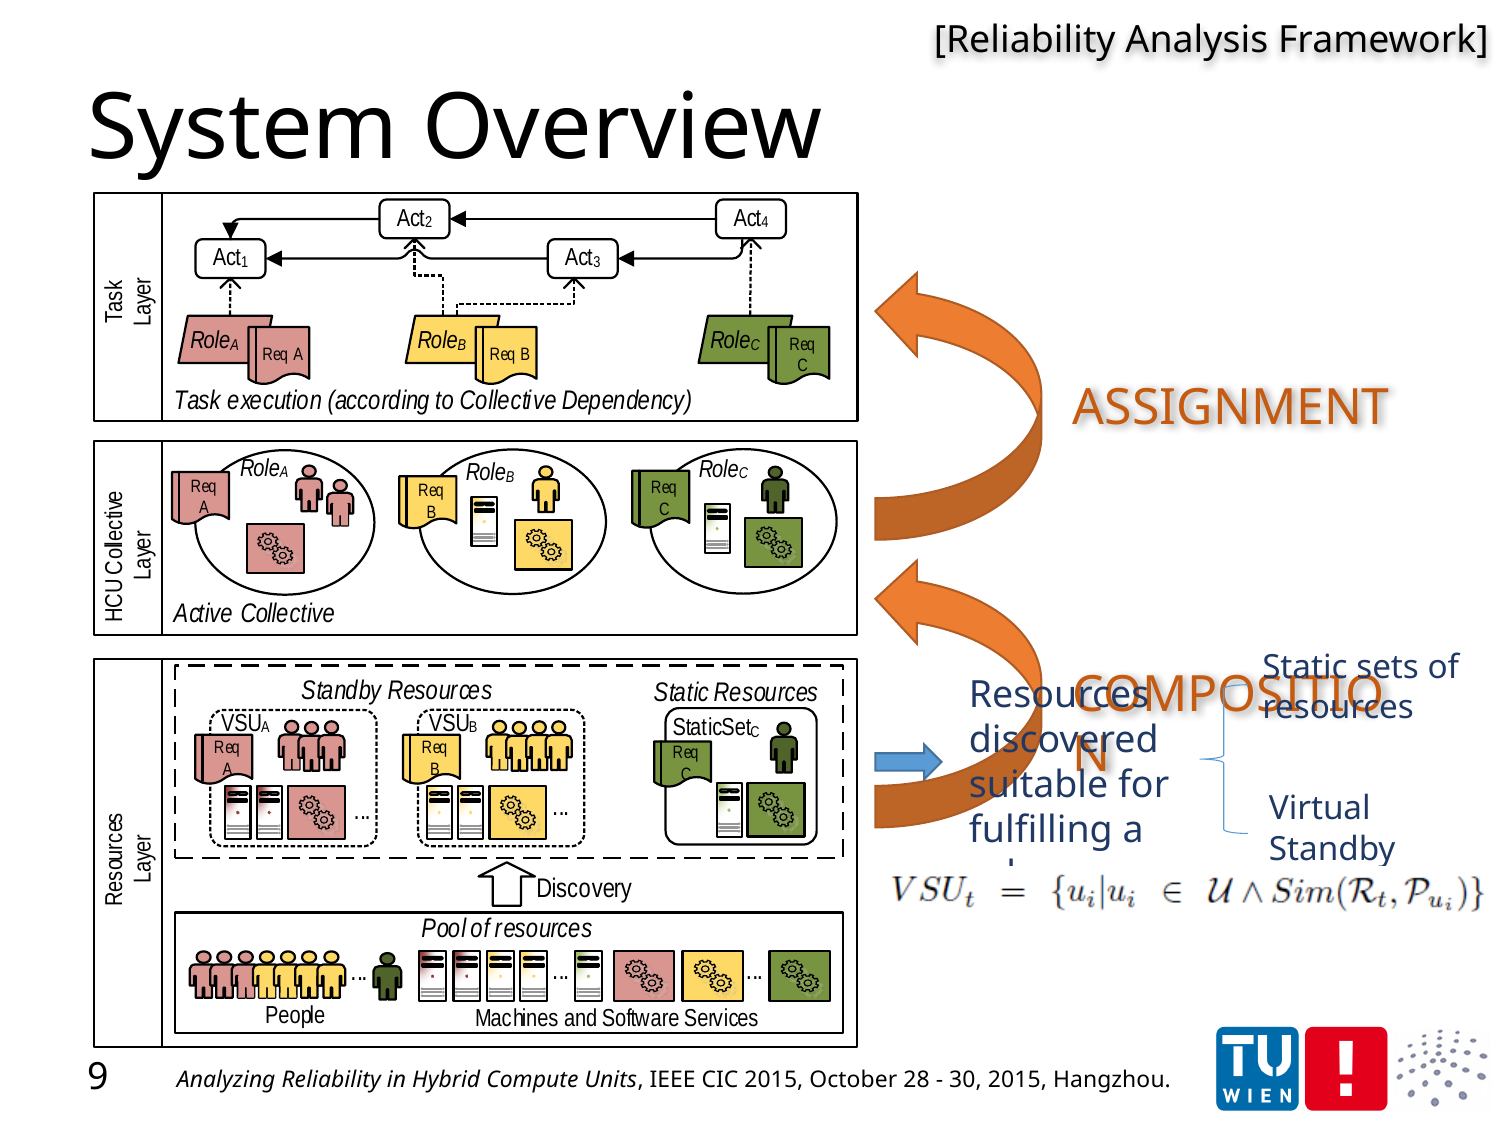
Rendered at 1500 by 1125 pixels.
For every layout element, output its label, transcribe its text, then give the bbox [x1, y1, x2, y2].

text_box [Reliability Analysis Framework] [918, 7, 1500, 68]
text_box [875, 557, 1438, 638]
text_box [875, 269, 1408, 540]
picture [89, 188, 859, 429]
picture [882, 866, 1499, 915]
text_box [875, 638, 1500, 876]
picture [89, 654, 858, 1050]
picture [1394, 1028, 1491, 1111]
title System Overview [72, 59, 1437, 199]
slide_number 9 [72, 1045, 154, 1106]
picture [89, 436, 858, 643]
picture [1211, 1022, 1390, 1117]
footer Analyzing Reliability in Hybrid Compute Units, IEEE CIC 2015, October 28 - 30, 2015, Hangzhou. [162, 1057, 1202, 1104]
